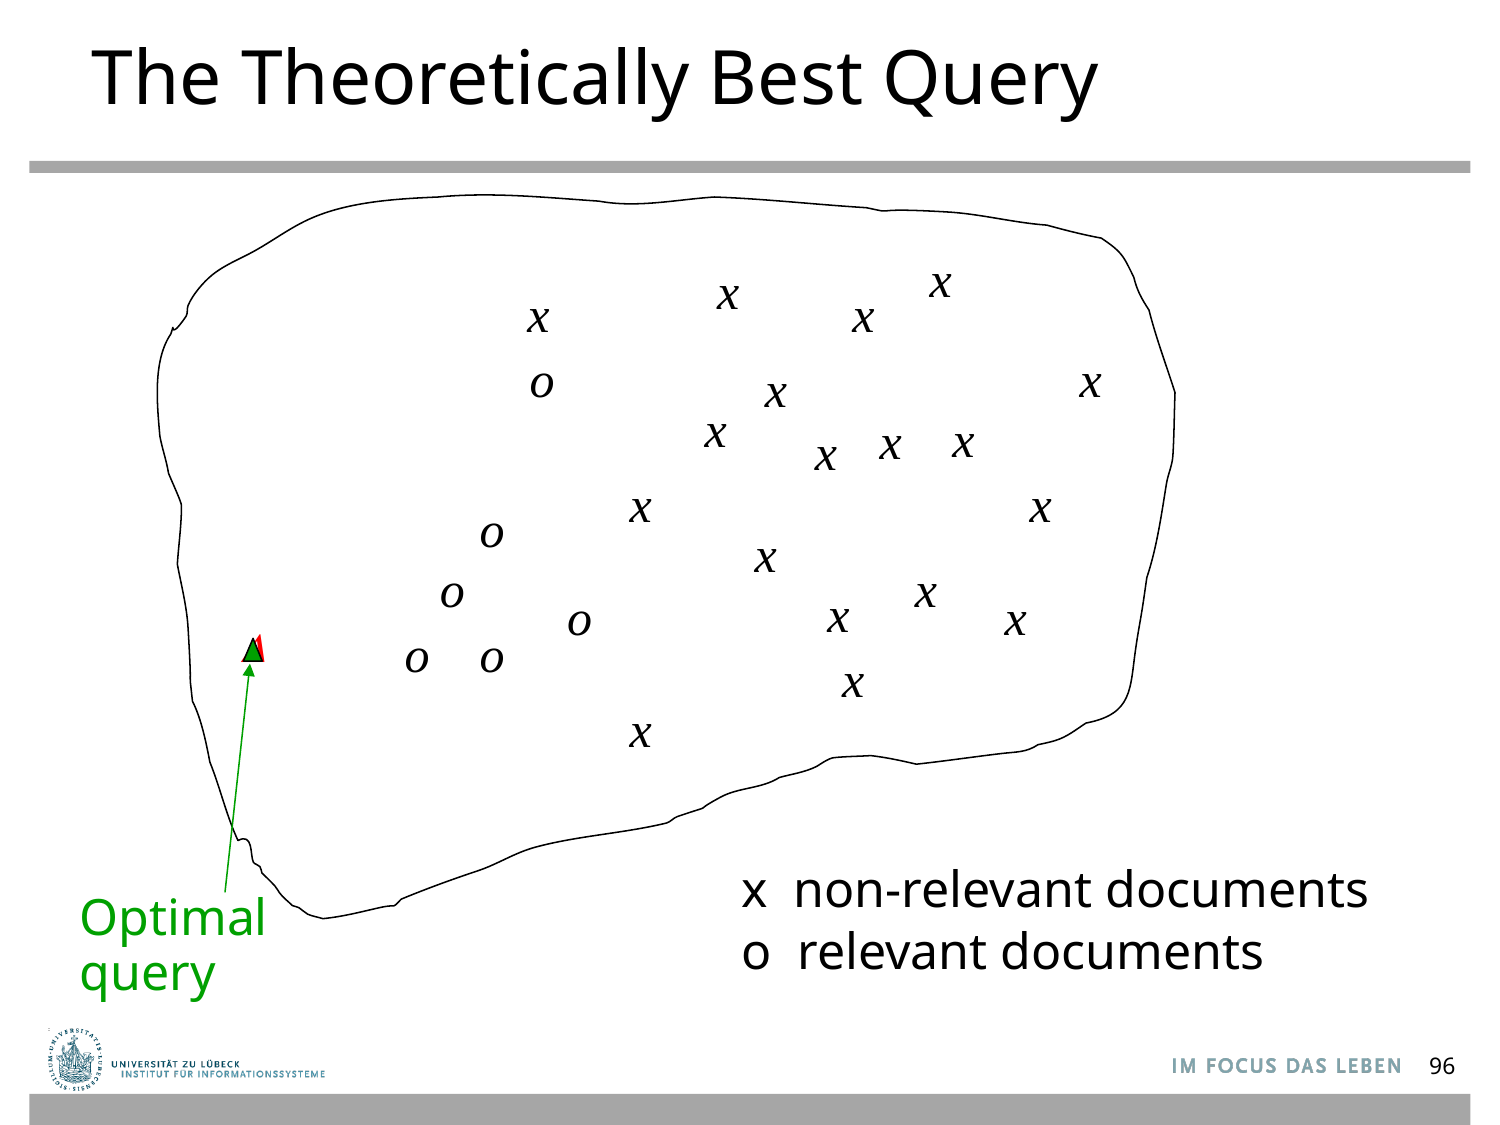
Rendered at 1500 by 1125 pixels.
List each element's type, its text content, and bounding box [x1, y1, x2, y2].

text_box x [837, 276, 888, 352]
text_box x [864, 404, 915, 479]
text_box o [464, 616, 565, 692]
text_box 96 [1305, 1044, 1471, 1077]
text_box o [389, 616, 464, 692]
picture [1173, 1058, 1305, 1073]
text_box x non-relevant documents o relevant documents [726, 851, 1413, 989]
text_box x [800, 414, 850, 489]
text_box x [812, 576, 863, 652]
text_box x [937, 401, 988, 477]
text_box Optimal query [64, 879, 353, 1010]
text_box x [614, 691, 665, 767]
text_box o [425, 551, 525, 627]
text_box x [914, 241, 965, 317]
text_box x [739, 516, 790, 592]
text_box x [614, 466, 665, 542]
text_box The Theoretically Best Query [76, 0, 1488, 196]
text_box x [689, 391, 740, 467]
text_box x [1064, 341, 1115, 417]
text_box o [464, 491, 565, 567]
text_box o [514, 341, 615, 417]
text_box x [827, 641, 878, 717]
text_box o [552, 579, 653, 654]
text_box x [989, 579, 1040, 654]
text_box x [512, 276, 563, 352]
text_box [224, 613, 300, 672]
text_box x [702, 254, 753, 329]
text_box x [1014, 466, 1065, 542]
text_box x [750, 351, 800, 427]
text_box x [900, 551, 950, 627]
text_box [157, 196, 1176, 914]
